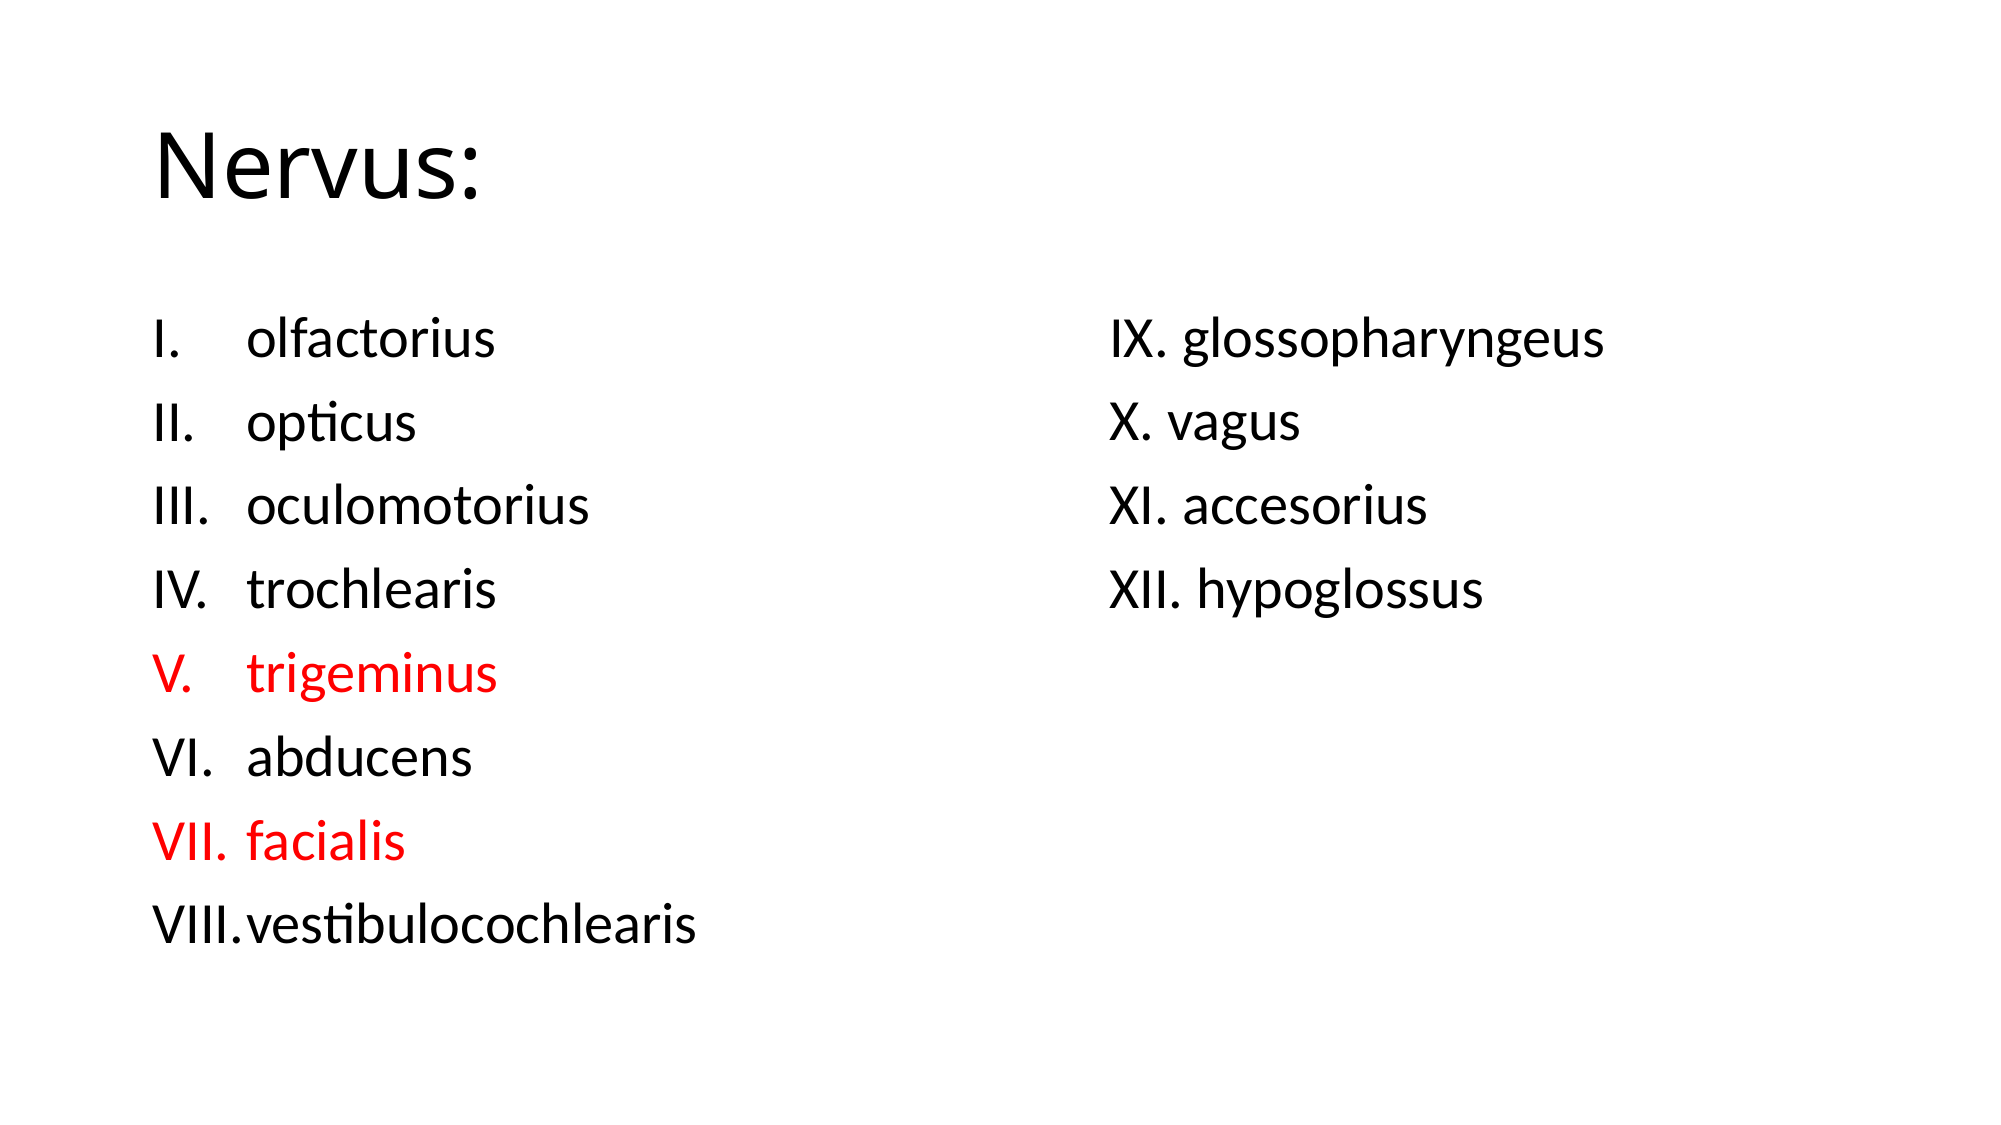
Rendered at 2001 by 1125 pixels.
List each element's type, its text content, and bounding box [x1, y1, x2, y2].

title Nervus: [137, 59, 1863, 278]
list olfactorius opticus oculomotorius trochlearis trigeminus abducens facialis vestibulocochlearis [137, 299, 944, 1014]
text_box IX. glossopharyngeus X. vagus XI. accesorius XII. hypoglossus [1094, 299, 1901, 1014]
